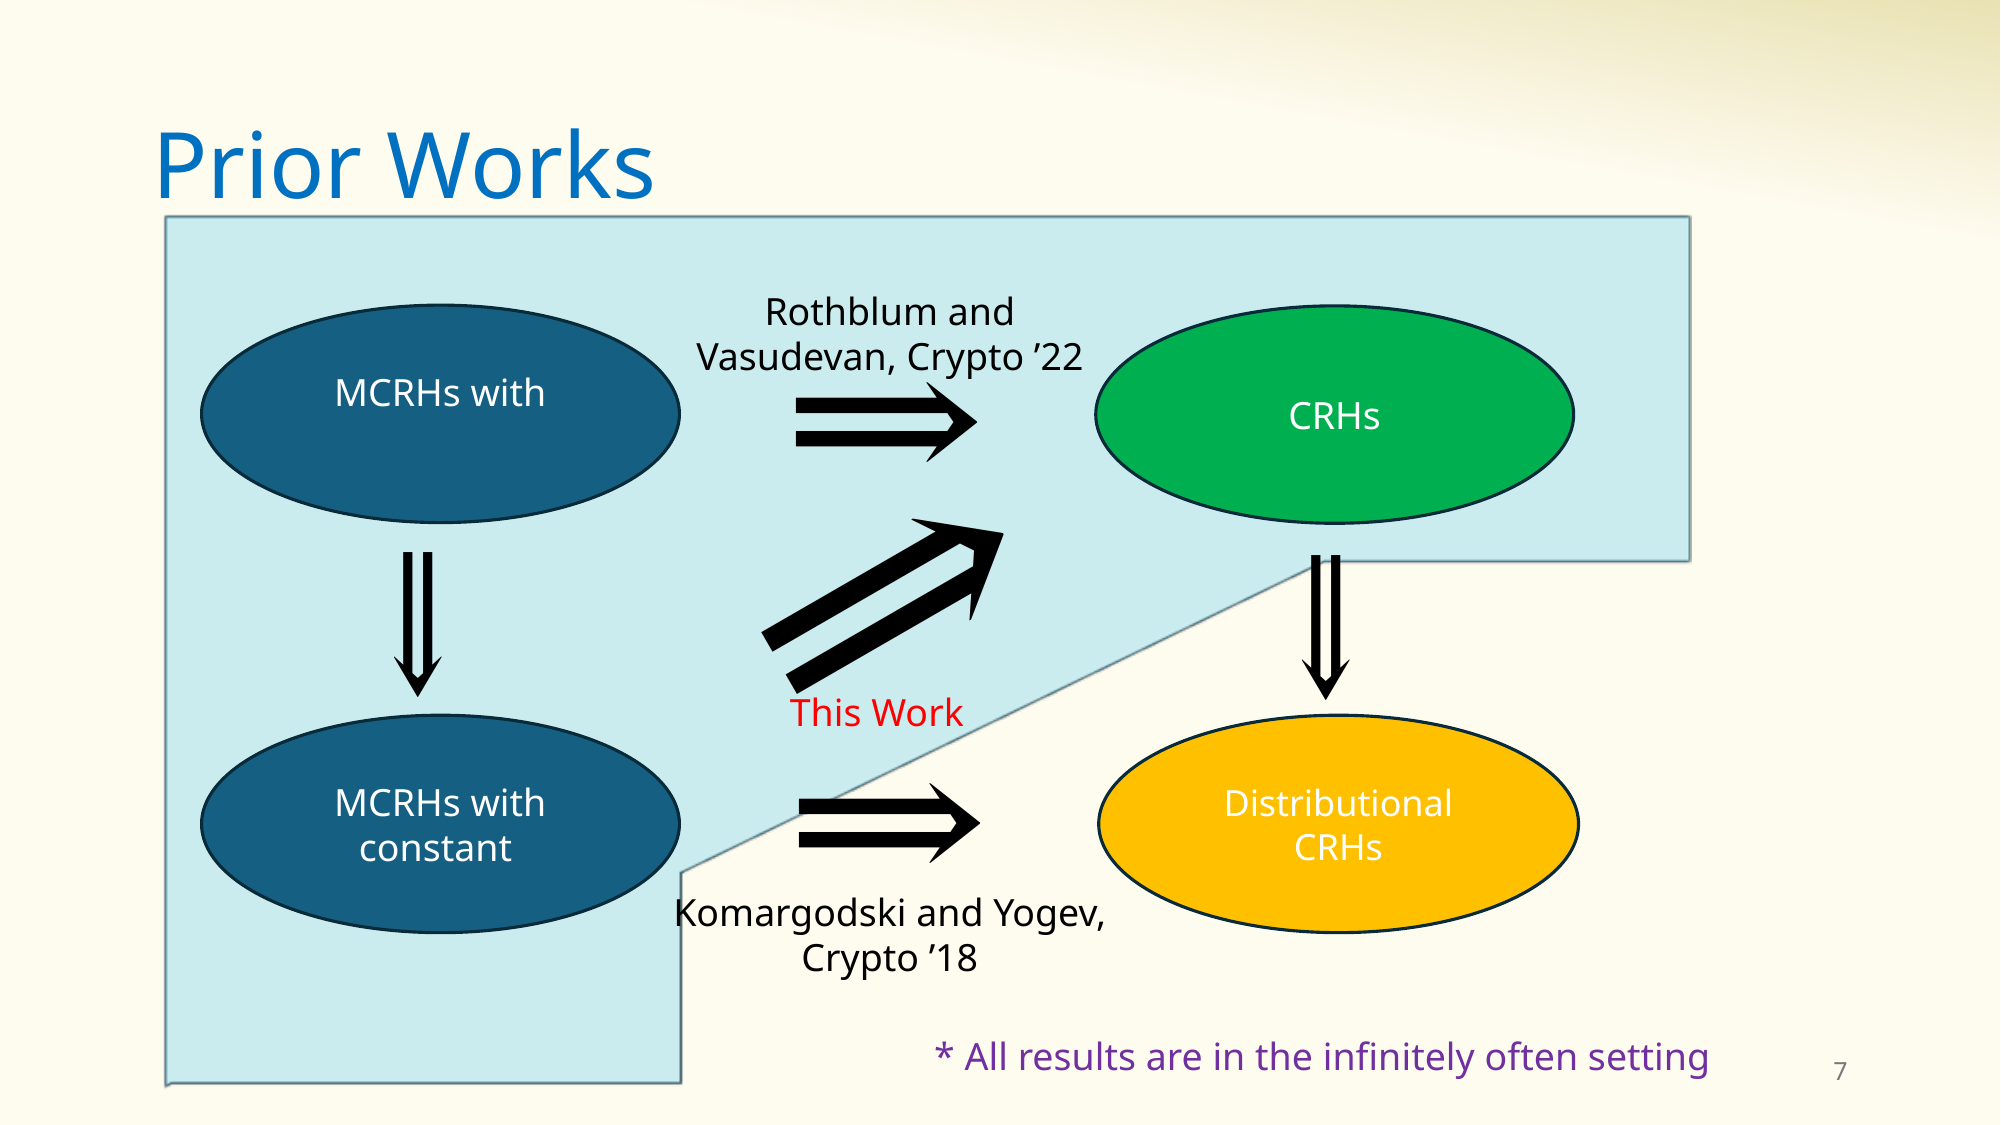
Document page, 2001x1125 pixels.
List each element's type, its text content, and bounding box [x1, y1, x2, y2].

text_box [168, 278, 1686, 1082]
text_box Distributional CRHs [1097, 713, 1581, 935]
text_box Komargodski and Yogev, Crypto ’18 [651, 881, 1129, 987]
text_box Rothblum and Vasudevan, Crypto ’22 [651, 281, 1129, 386]
title Prior Works [137, 59, 1863, 278]
text_box This Work [775, 681, 979, 742]
text_box * All results are in the infinitely often setting [919, 1025, 1735, 1086]
slide_number 7 [1412, 1042, 1863, 1103]
text_box CRHs [1094, 304, 1576, 525]
